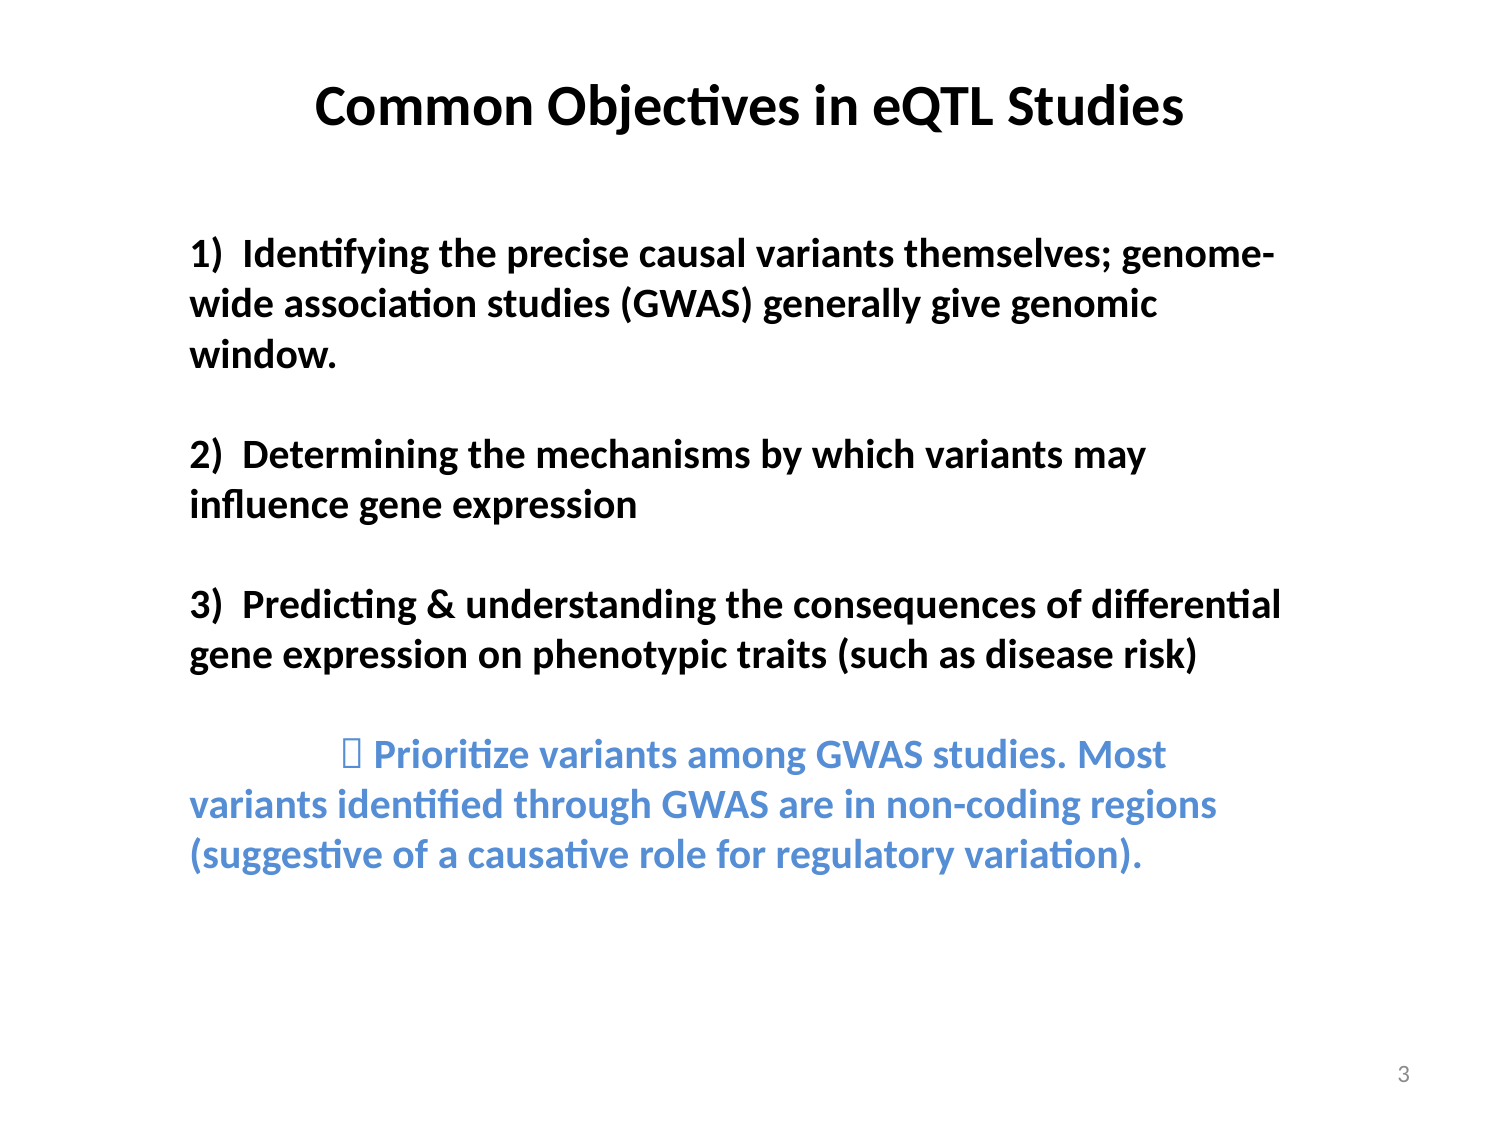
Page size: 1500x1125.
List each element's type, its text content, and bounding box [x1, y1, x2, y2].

text_box 1) Identifying the precise causal variants themselves; genome-wide association studies (GWAS) generally give genomic window. 2) Determining the mechanisms by which variants may influence gene expression 3) Predicting & understanding the consequences of differential gene expression on phenotypic traits (such as disease risk)  Prioritize variants among GWAS studies. Most variants identified through GWAS are in non-coding regions (suggestive of a causative role for regulatory variation). [174, 218, 1311, 884]
text_box Common Objectives in eQTL Studies [0, 59, 1500, 145]
slide_number 3 [1074, 1042, 1425, 1103]
